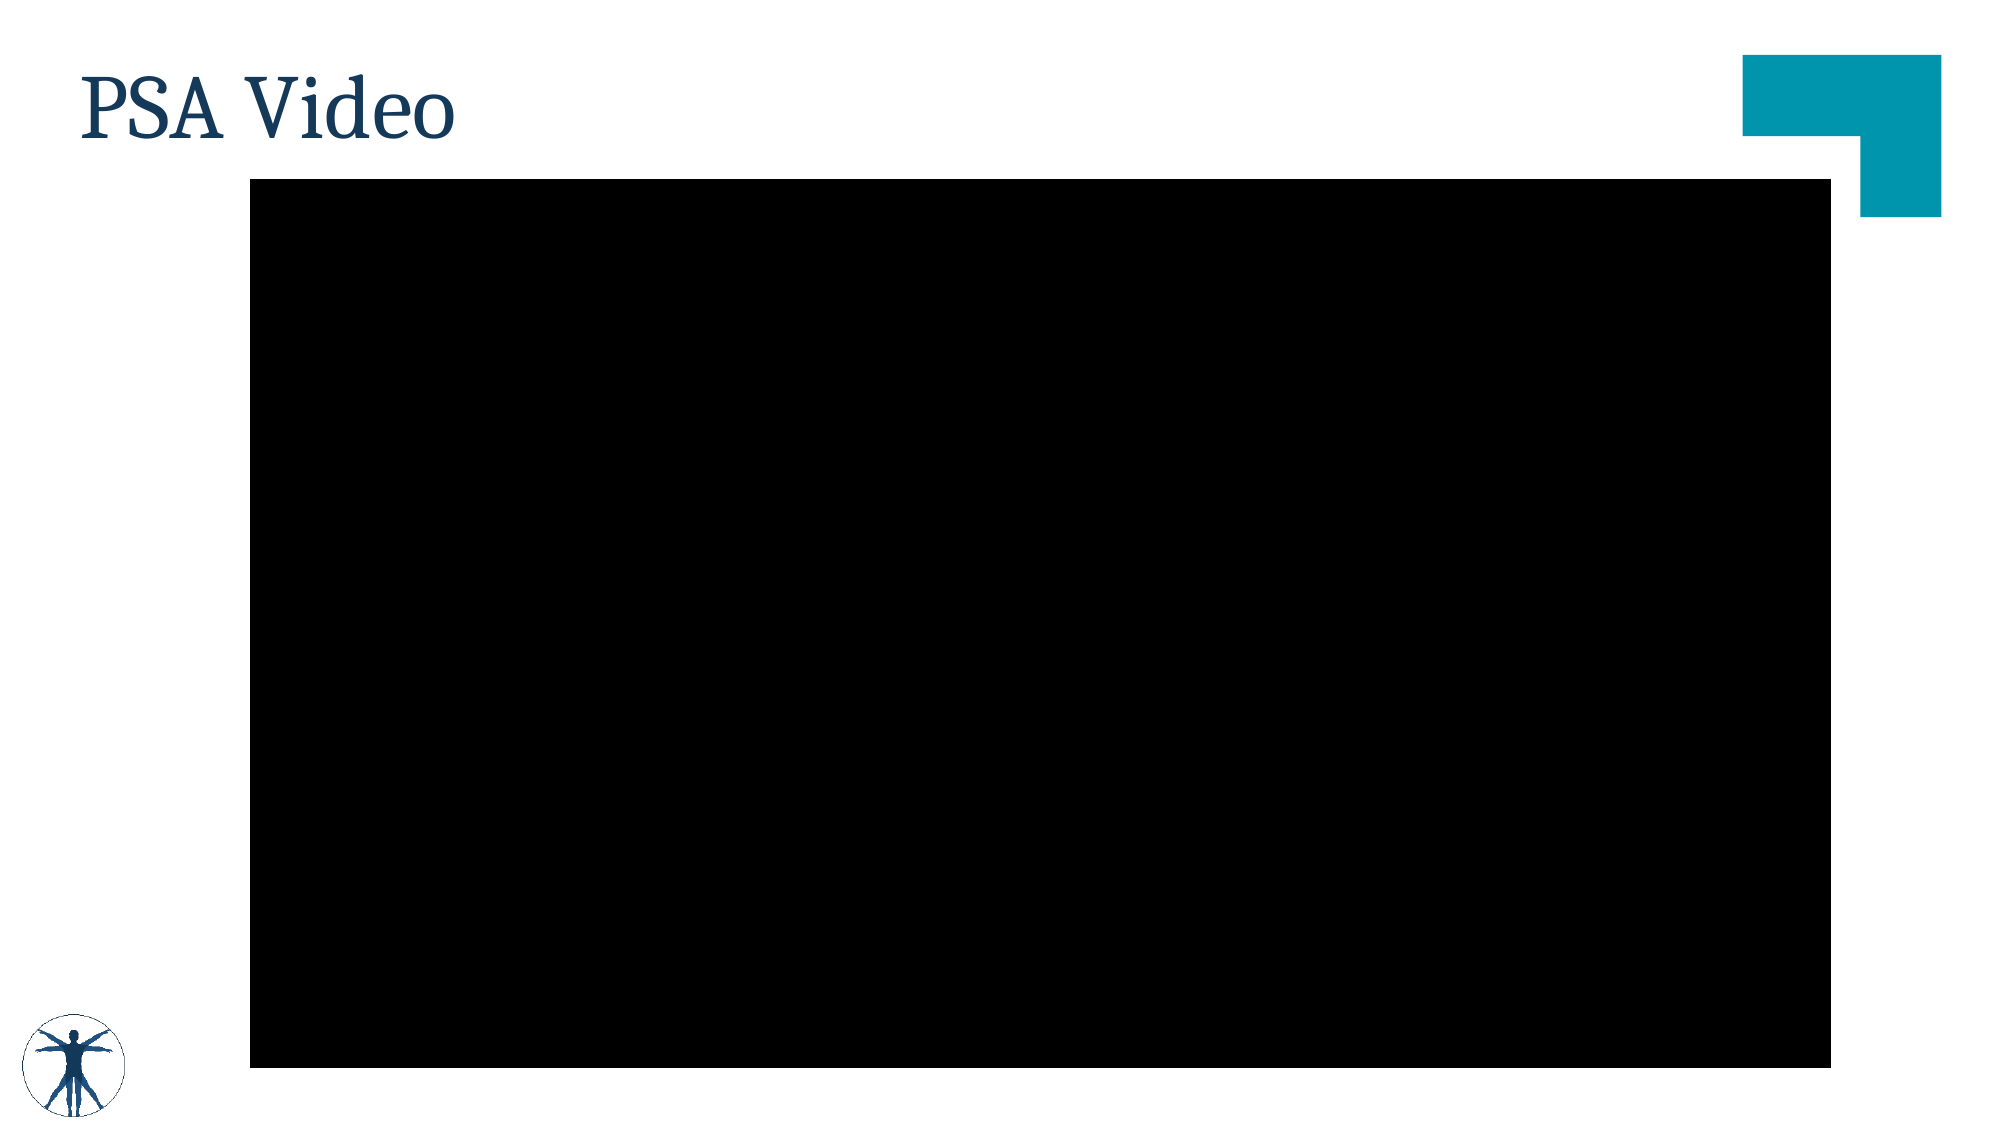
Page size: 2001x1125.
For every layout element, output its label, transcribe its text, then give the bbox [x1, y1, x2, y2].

title PSA Video [64, 0, 1739, 218]
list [249, 178, 1832, 1069]
picture [22, 1014, 125, 1117]
